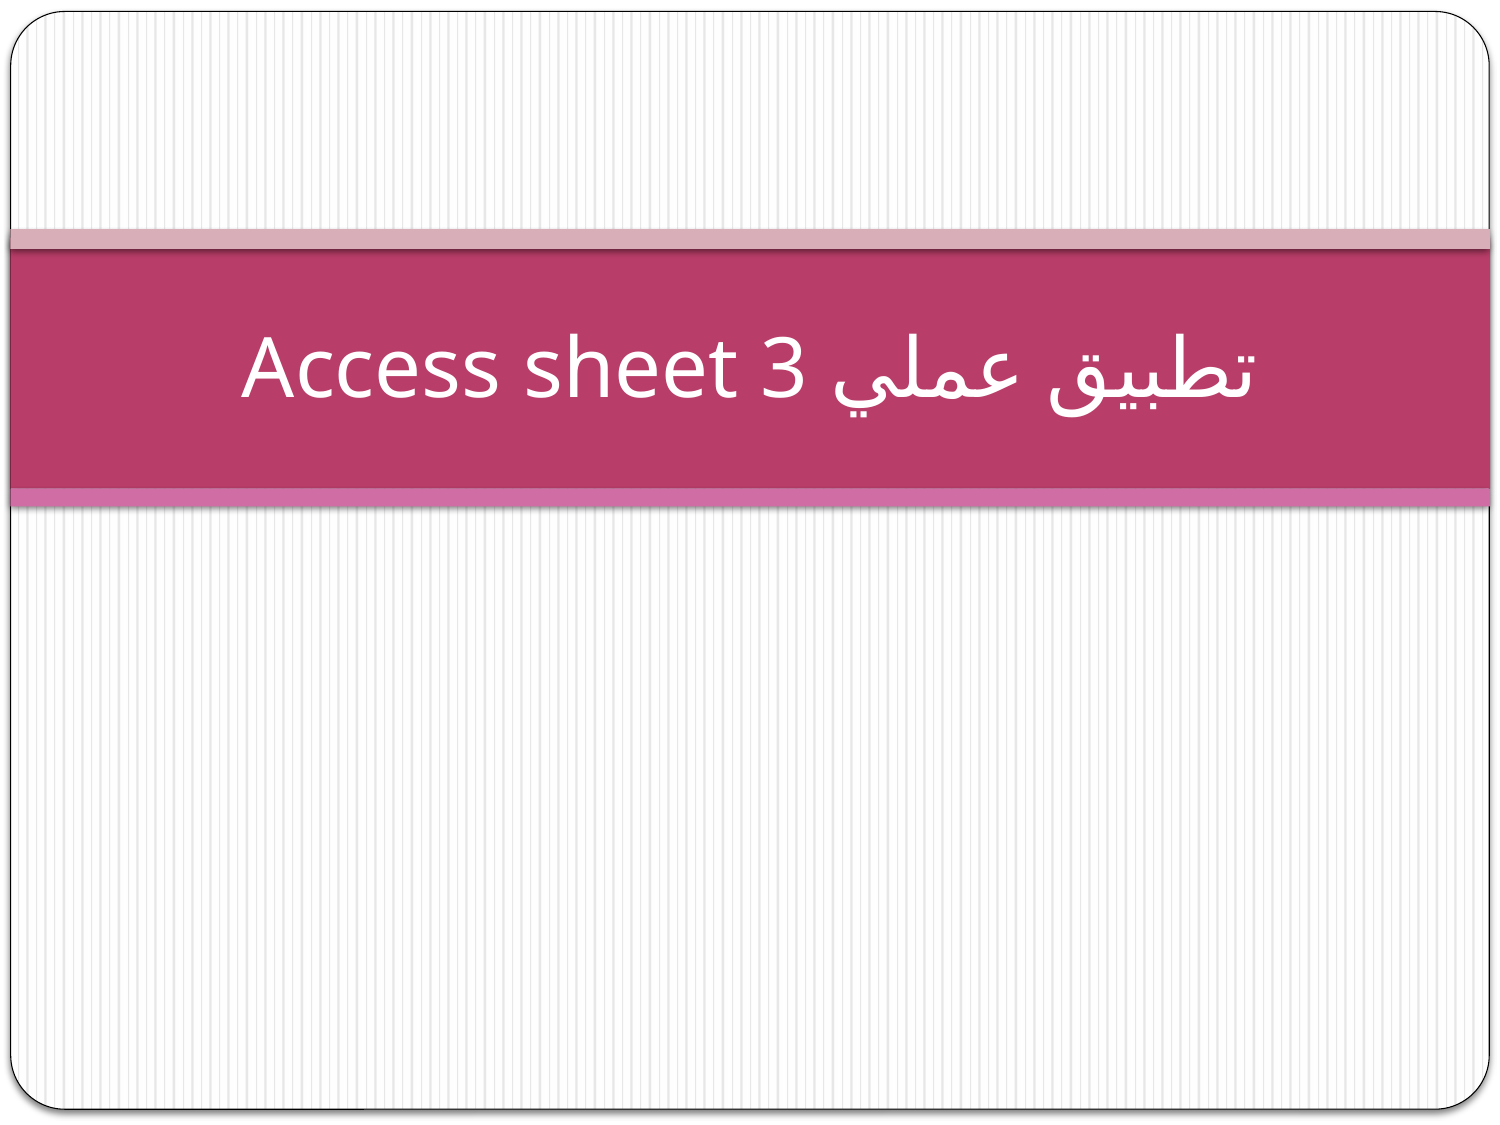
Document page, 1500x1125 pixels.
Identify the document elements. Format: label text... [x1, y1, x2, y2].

title تطبيق عملي Access sheet 3 [75, 247, 1425, 489]
